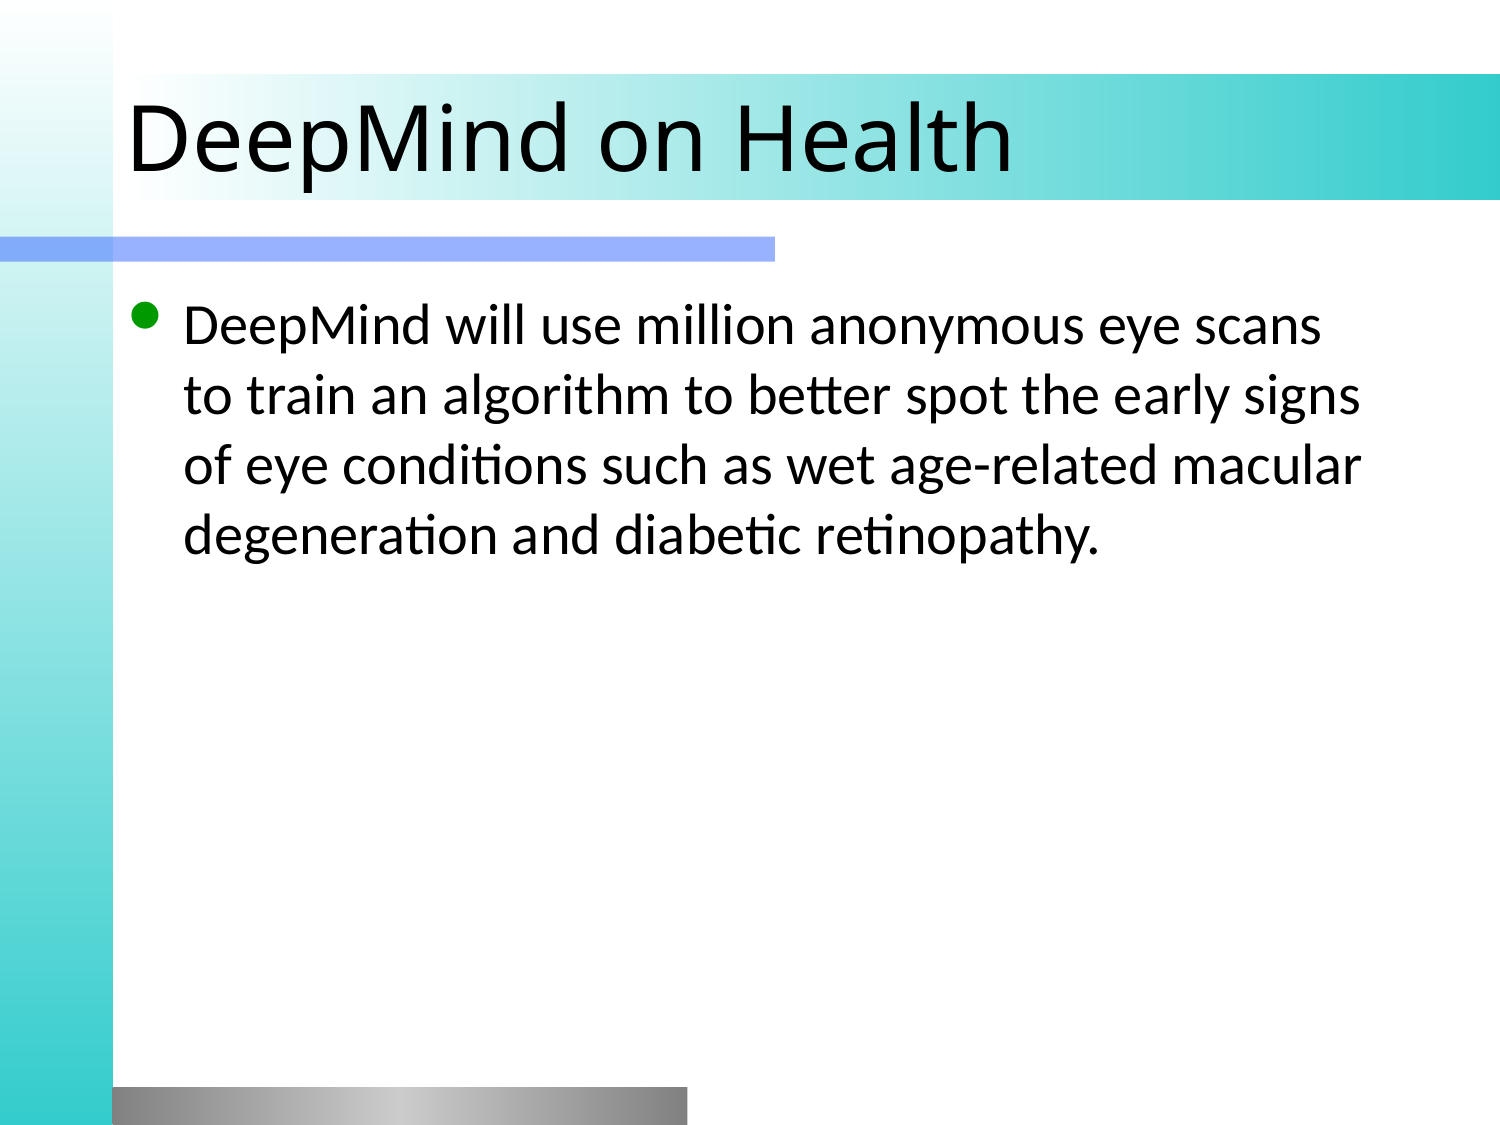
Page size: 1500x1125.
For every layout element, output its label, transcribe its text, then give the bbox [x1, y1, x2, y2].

title DeepMind on Health [110, 40, 1386, 229]
list DeepMind will use million anonymous eye scans to train an algorithm to better spot the early signs of eye conditions such as wet age-related macular degeneration and diabetic retinopathy. [112, 278, 1388, 1073]
